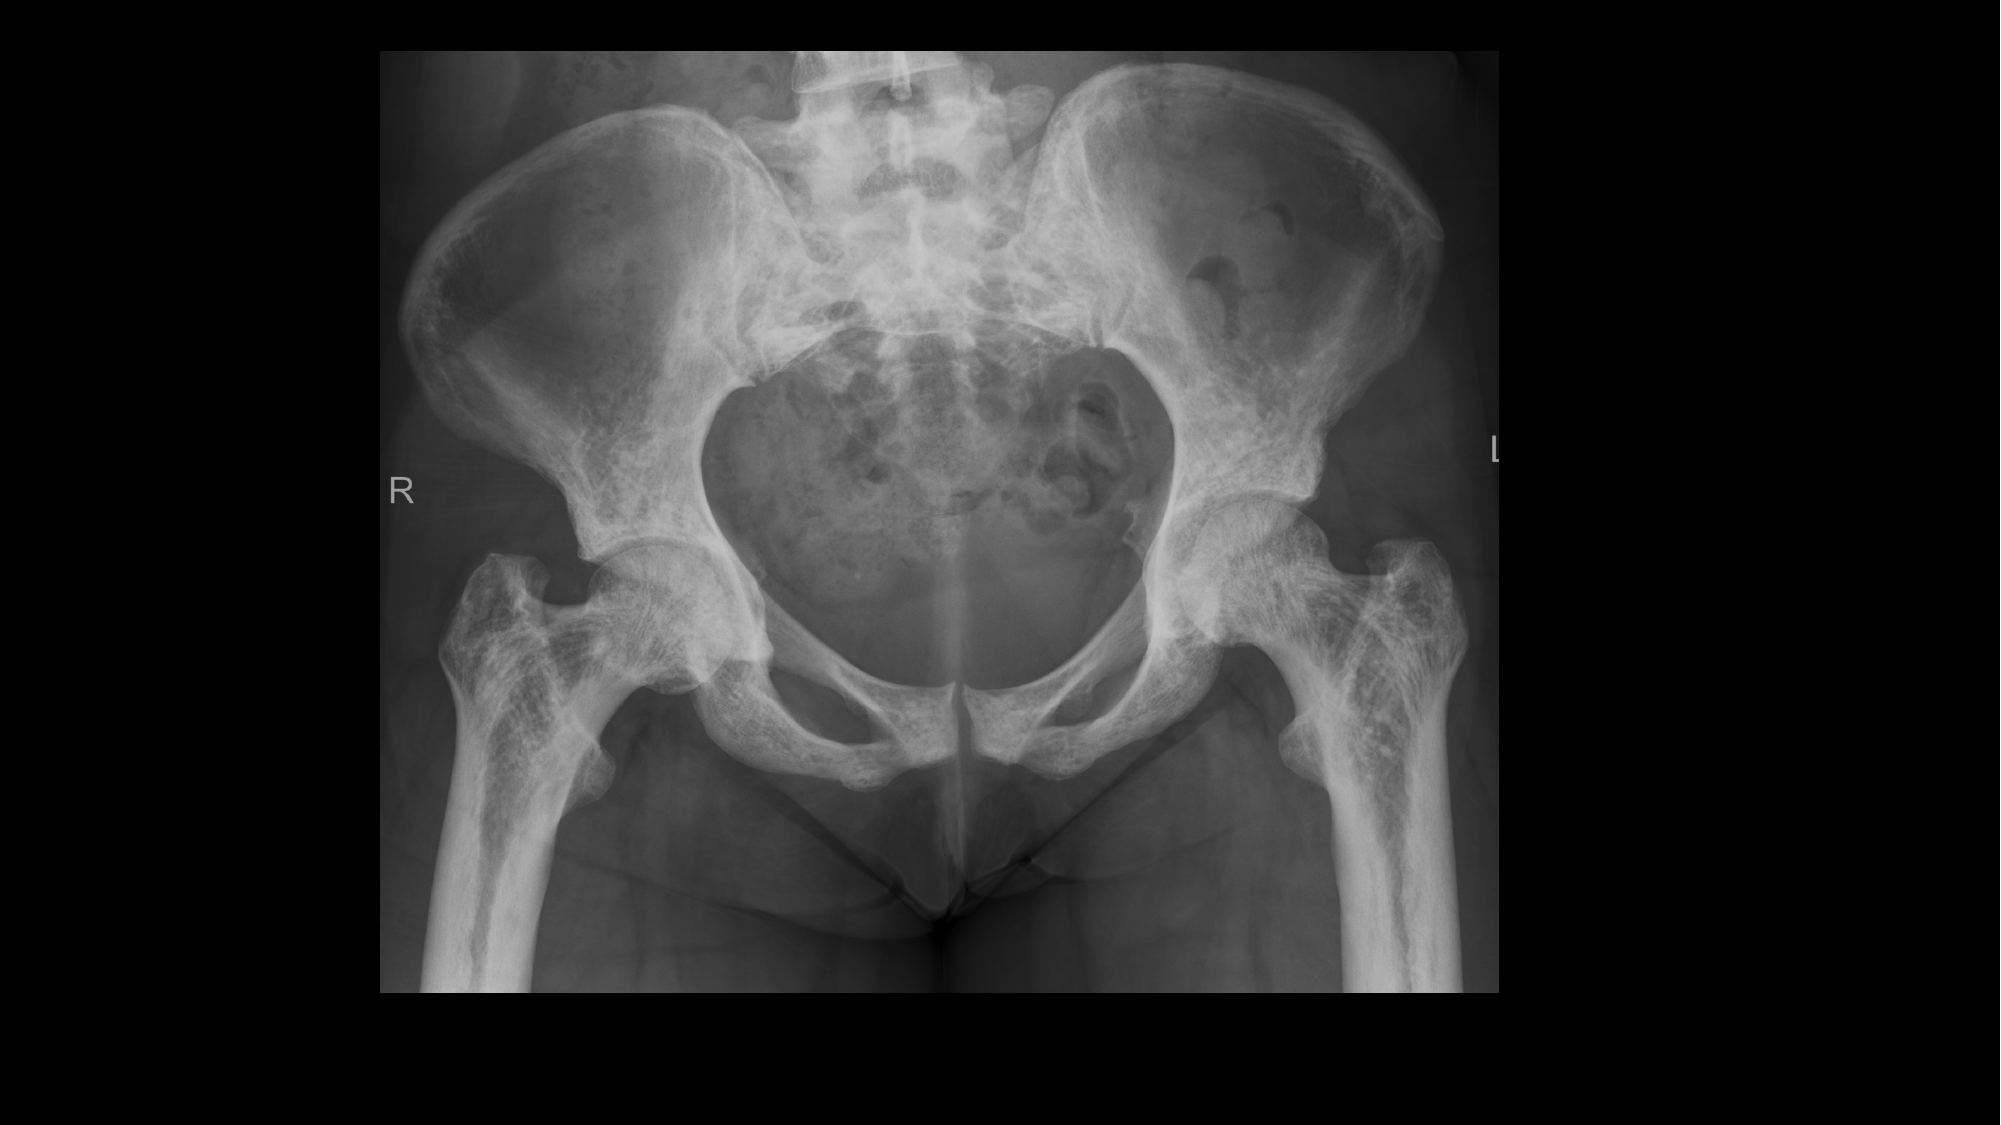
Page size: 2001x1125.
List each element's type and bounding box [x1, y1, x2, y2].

picture [379, 51, 1499, 1008]
